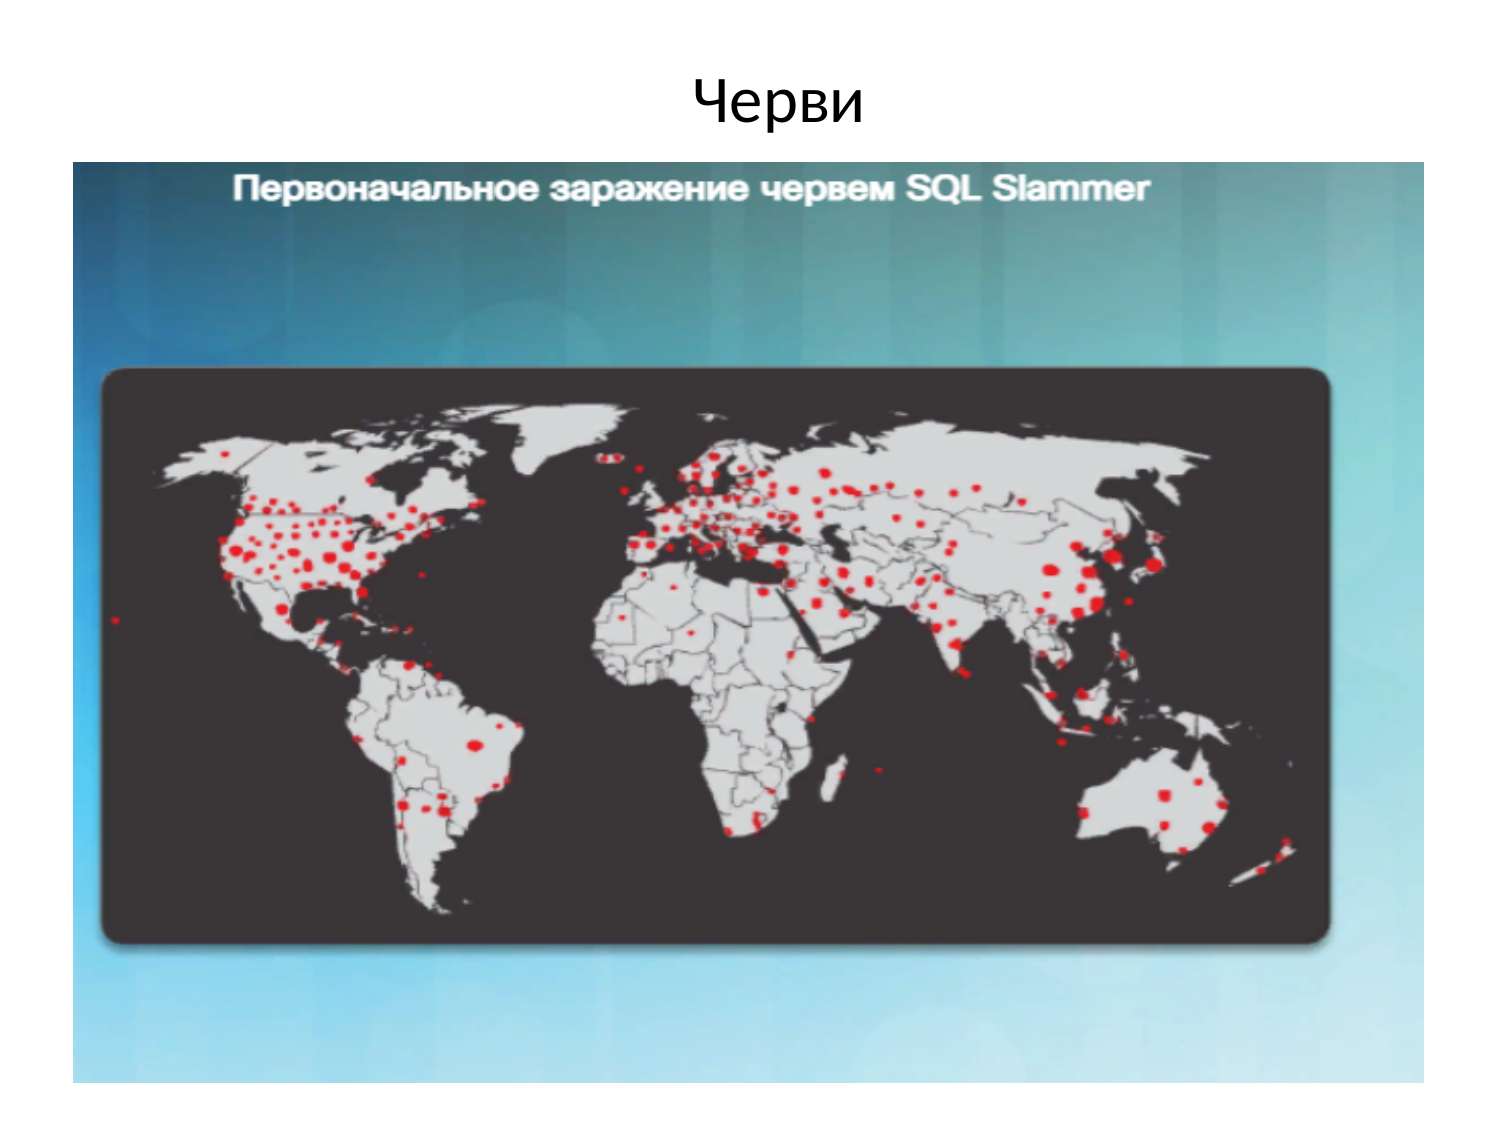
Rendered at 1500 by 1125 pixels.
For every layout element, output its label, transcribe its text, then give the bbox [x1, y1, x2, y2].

picture [73, 162, 1424, 1083]
title Черви [112, 42, 1447, 149]
